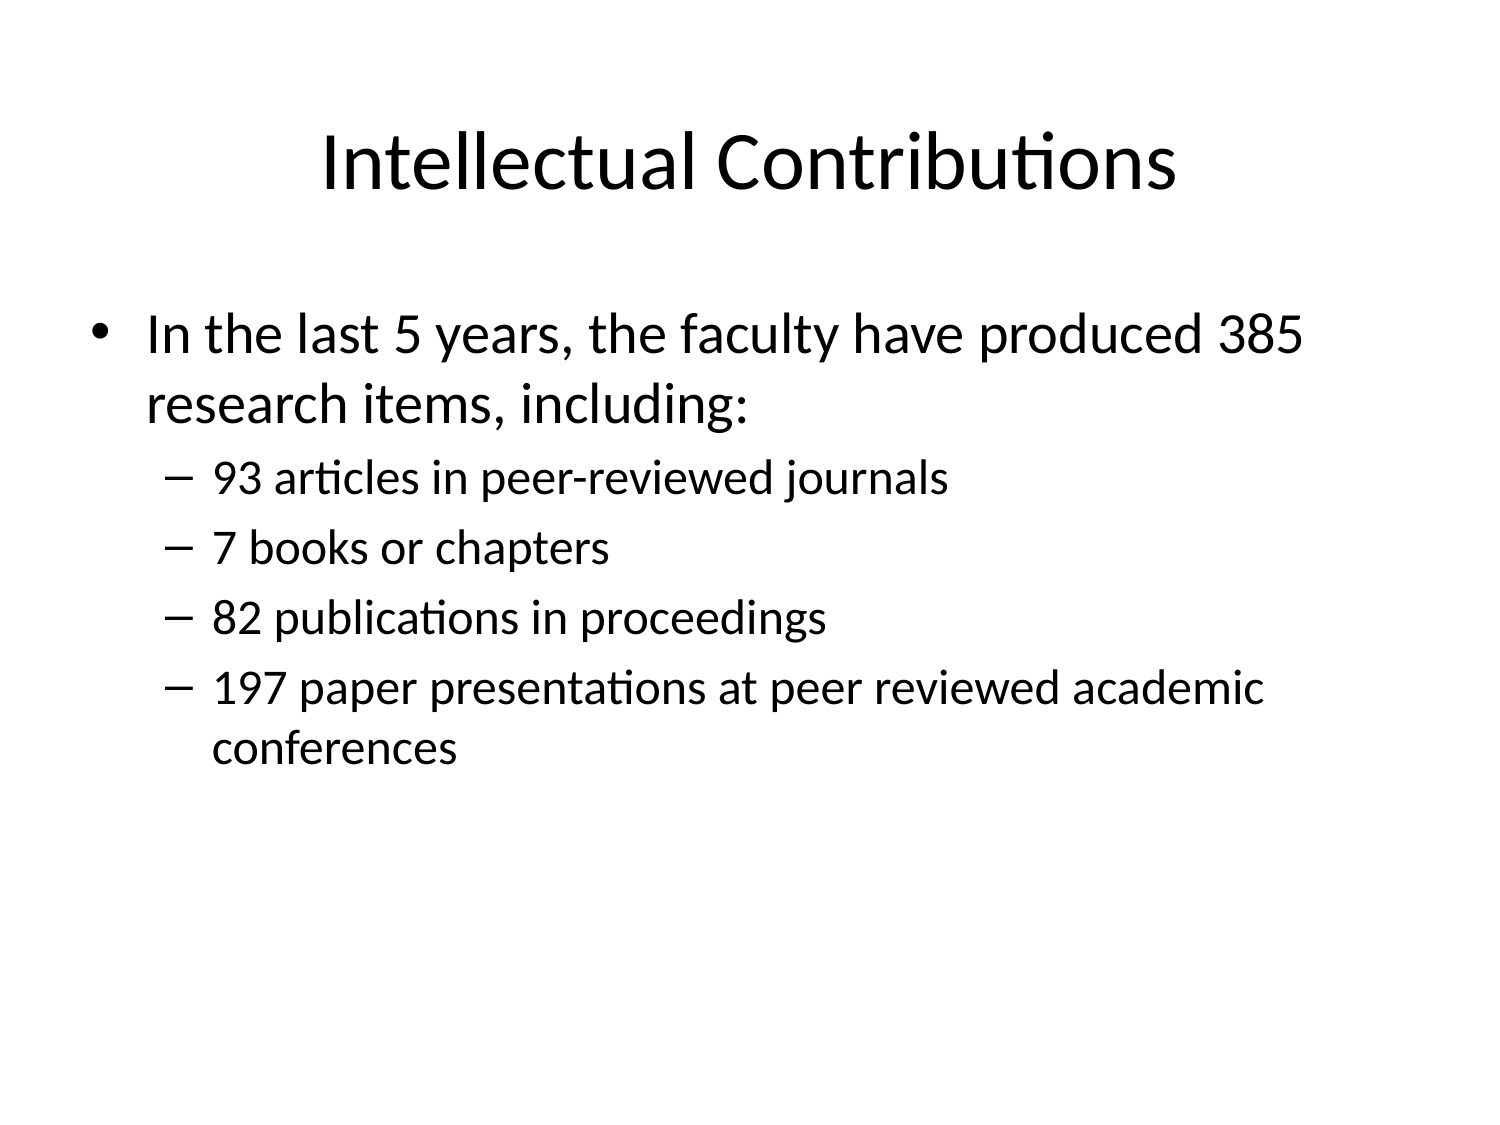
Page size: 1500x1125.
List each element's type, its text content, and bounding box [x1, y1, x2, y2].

list In the last 5 years, the faculty have produced 385 research items, including: 93 articles in peer-reviewed journals 7 books or chapters 82 publications in proceedings 197 paper presentations at peer reviewed academic conferences [75, 287, 1425, 1030]
title Intellectual Contributions [75, 62, 1425, 250]
